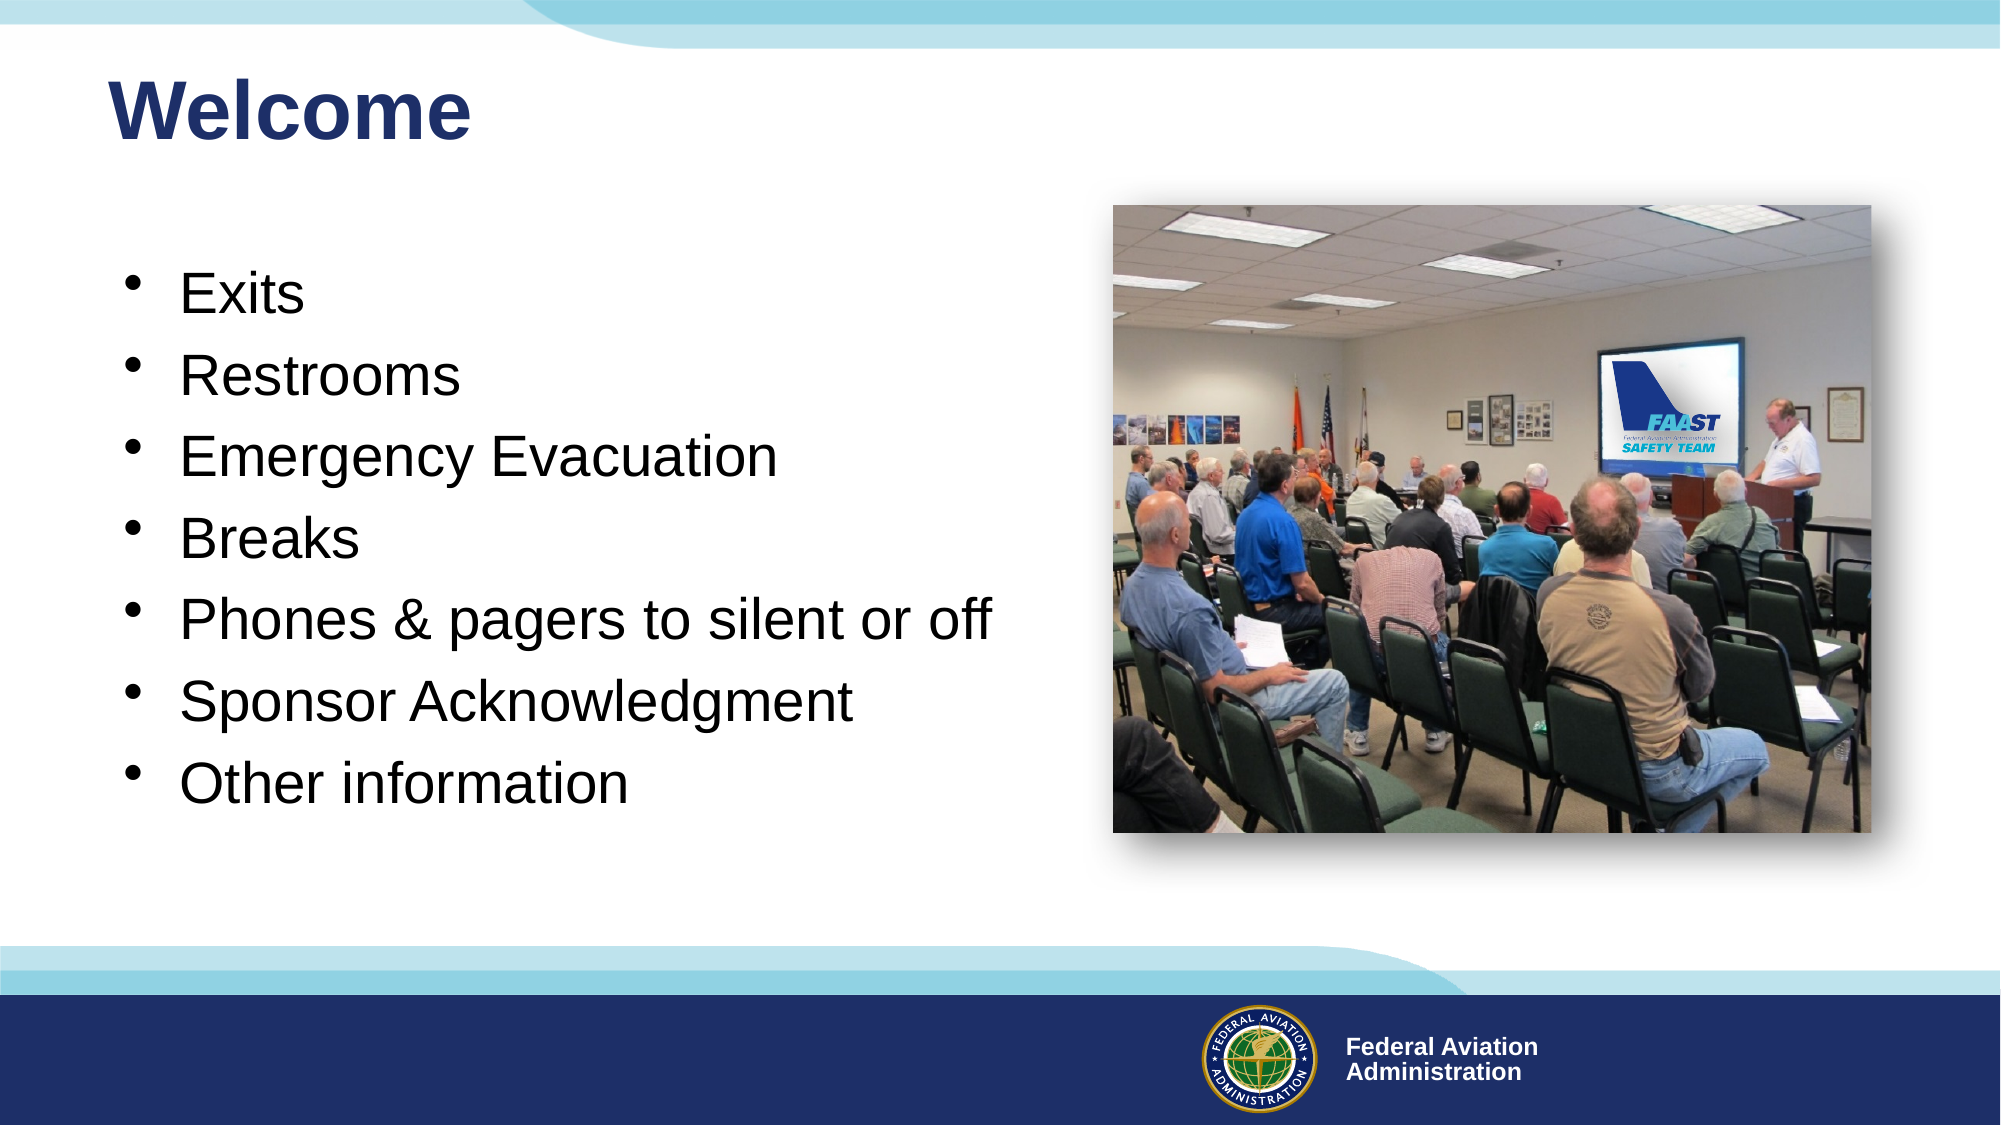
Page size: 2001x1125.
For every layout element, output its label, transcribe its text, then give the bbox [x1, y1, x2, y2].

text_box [1112, 205, 1872, 834]
list Exits Restrooms Emergency Evacuation Breaks Phones & pagers to silent or off Sponsor Acknowledgment Other information [108, 247, 1870, 916]
title Welcome [93, 56, 1947, 157]
picture [0, 0, 1999, 50]
picture [0, 945, 2000, 995]
